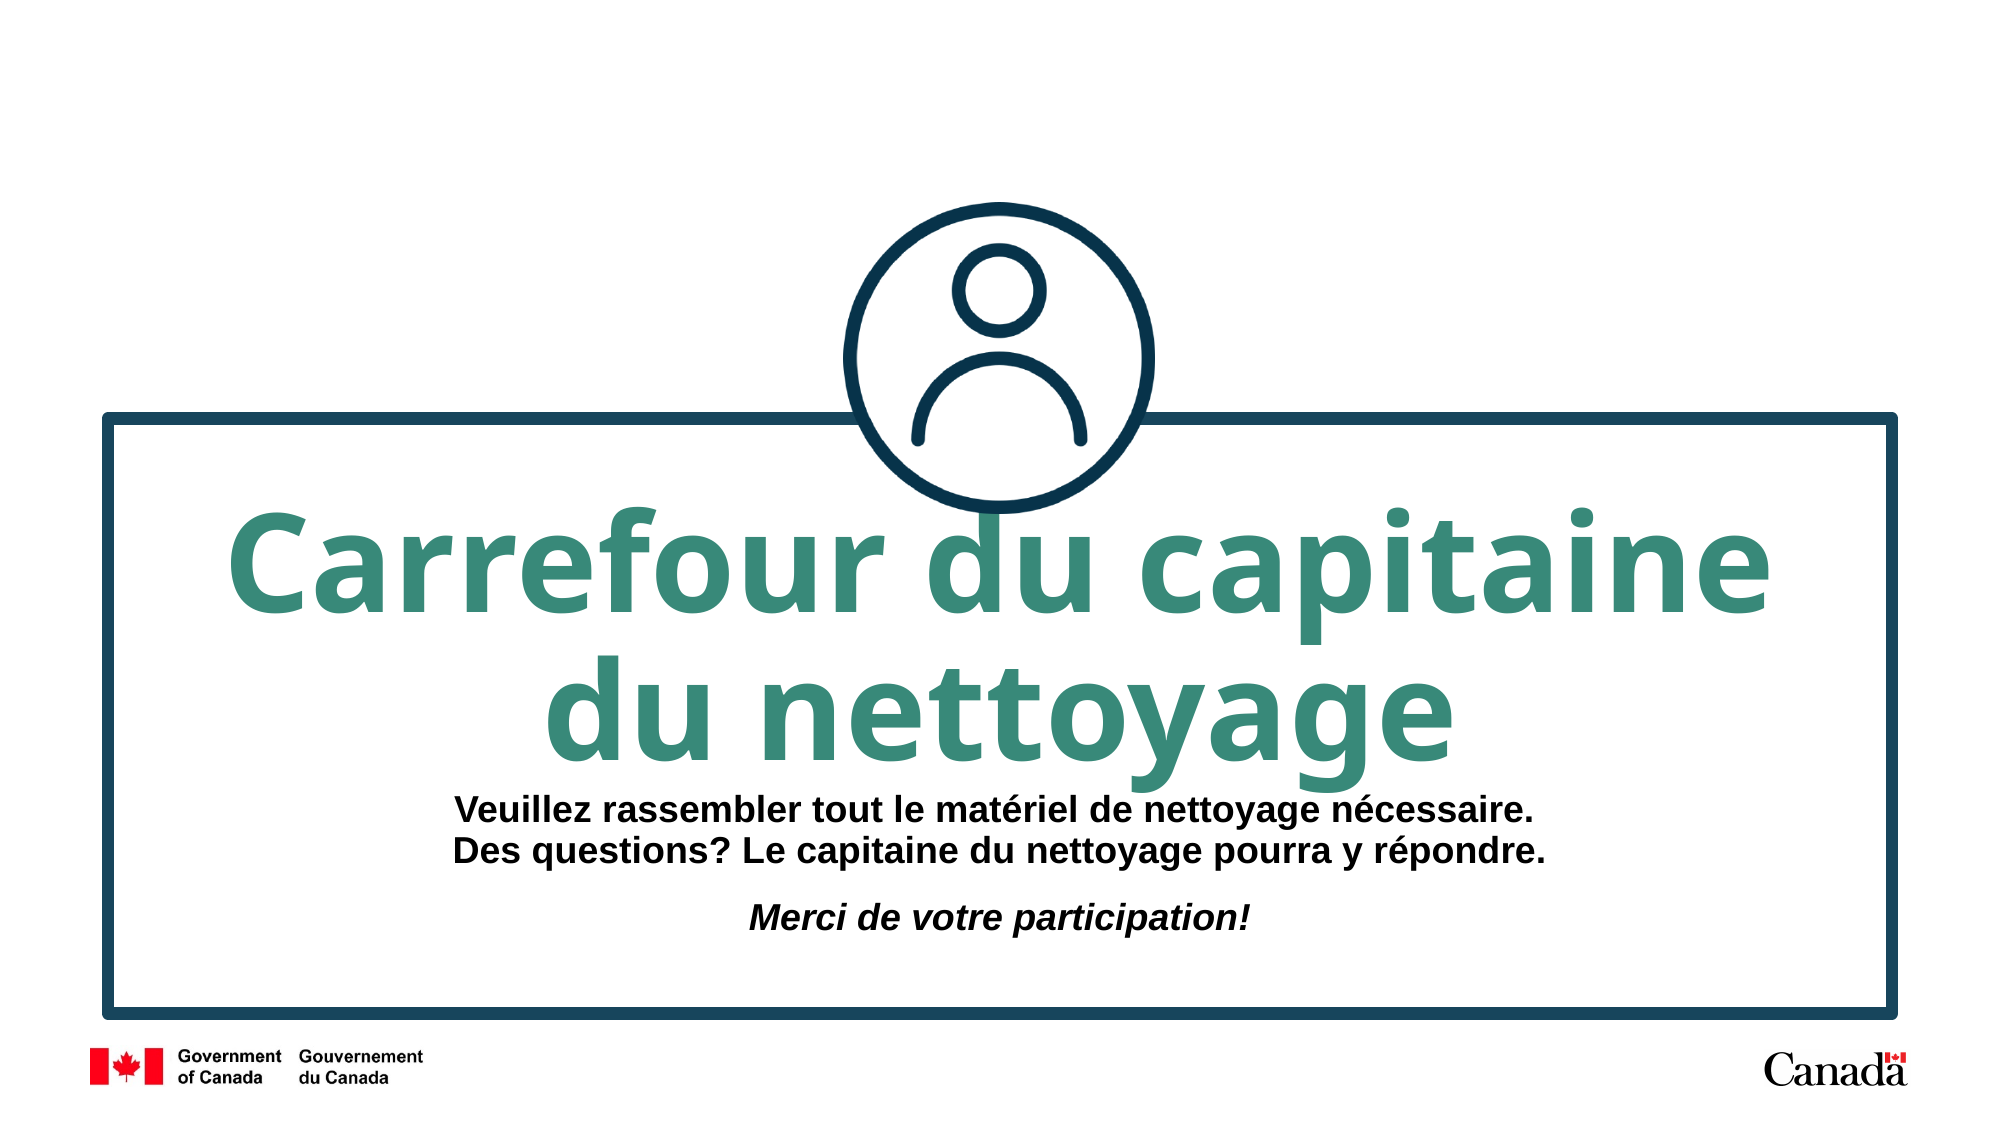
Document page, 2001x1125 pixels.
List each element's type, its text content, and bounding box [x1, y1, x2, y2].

picture [90, 1045, 425, 1087]
title Carrefour du capitaine du nettoyage Veuillez rassembler tout le matériel de nettoyage nécessaire. Des questions? Le capitaine du nettoyage pourra y répondre. Merci de votre participation! [108, 418, 1892, 1014]
picture [1764, 1049, 1911, 1087]
picture [843, 201, 1155, 514]
